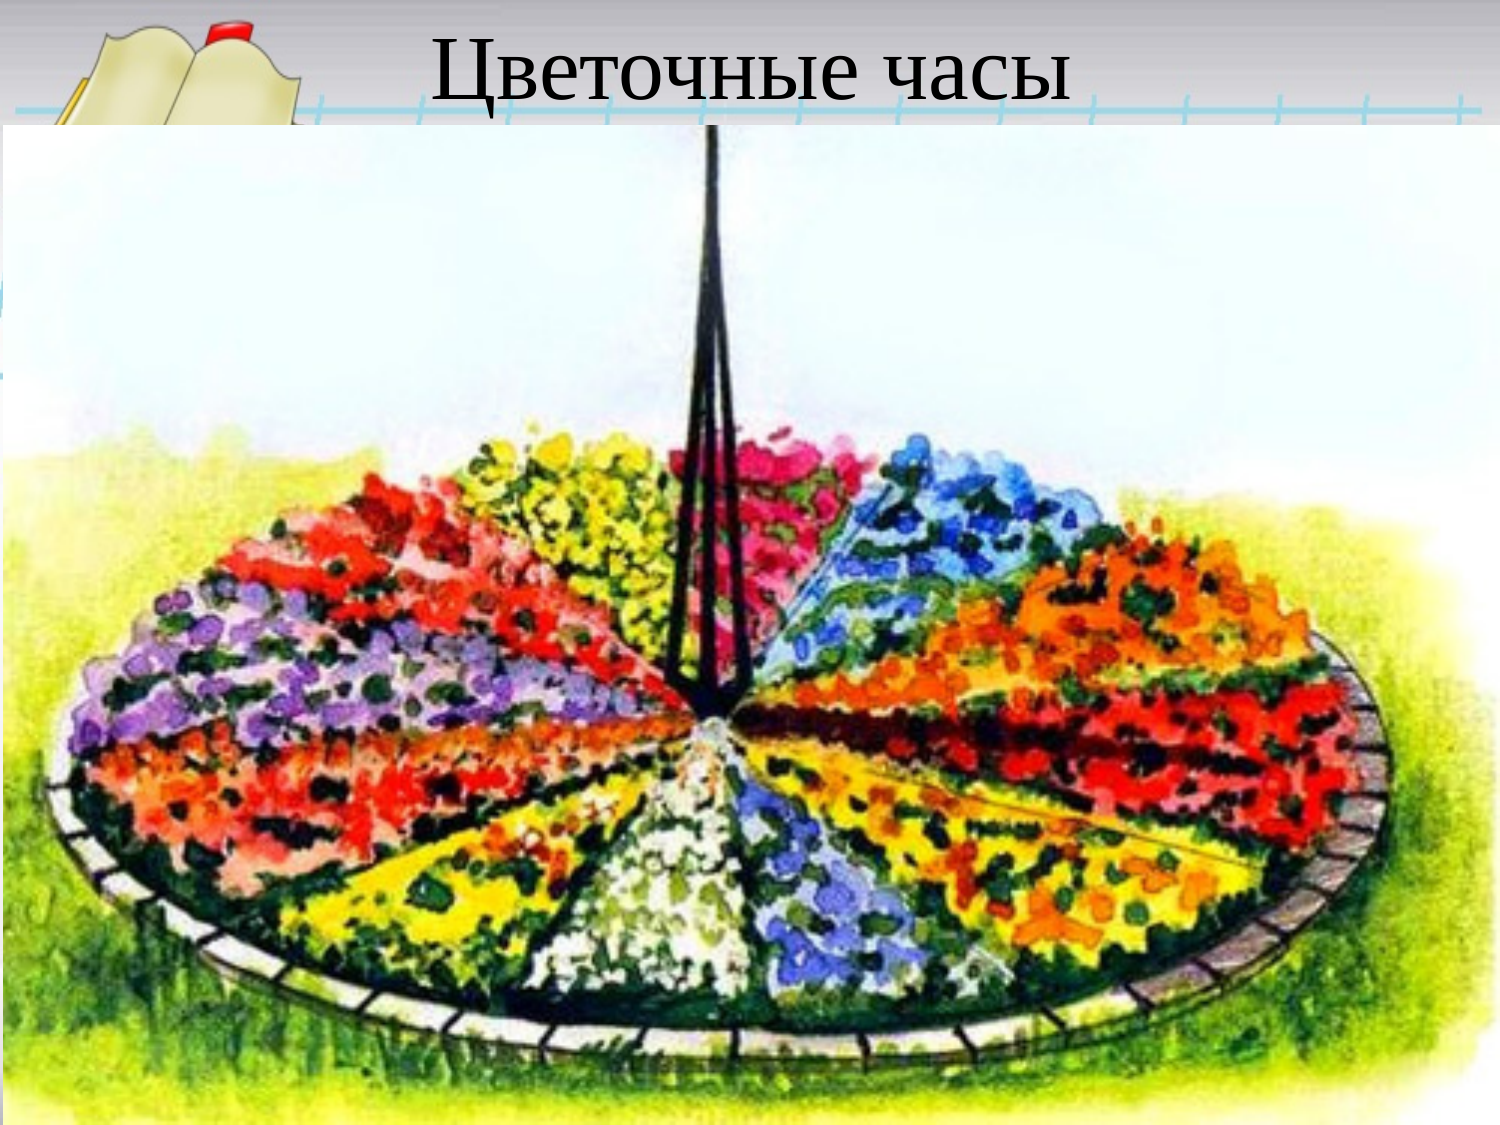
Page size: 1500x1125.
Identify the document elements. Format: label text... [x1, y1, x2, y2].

title Цветочные часы [76, 0, 1427, 123]
picture [0, 0, 1500, 1125]
